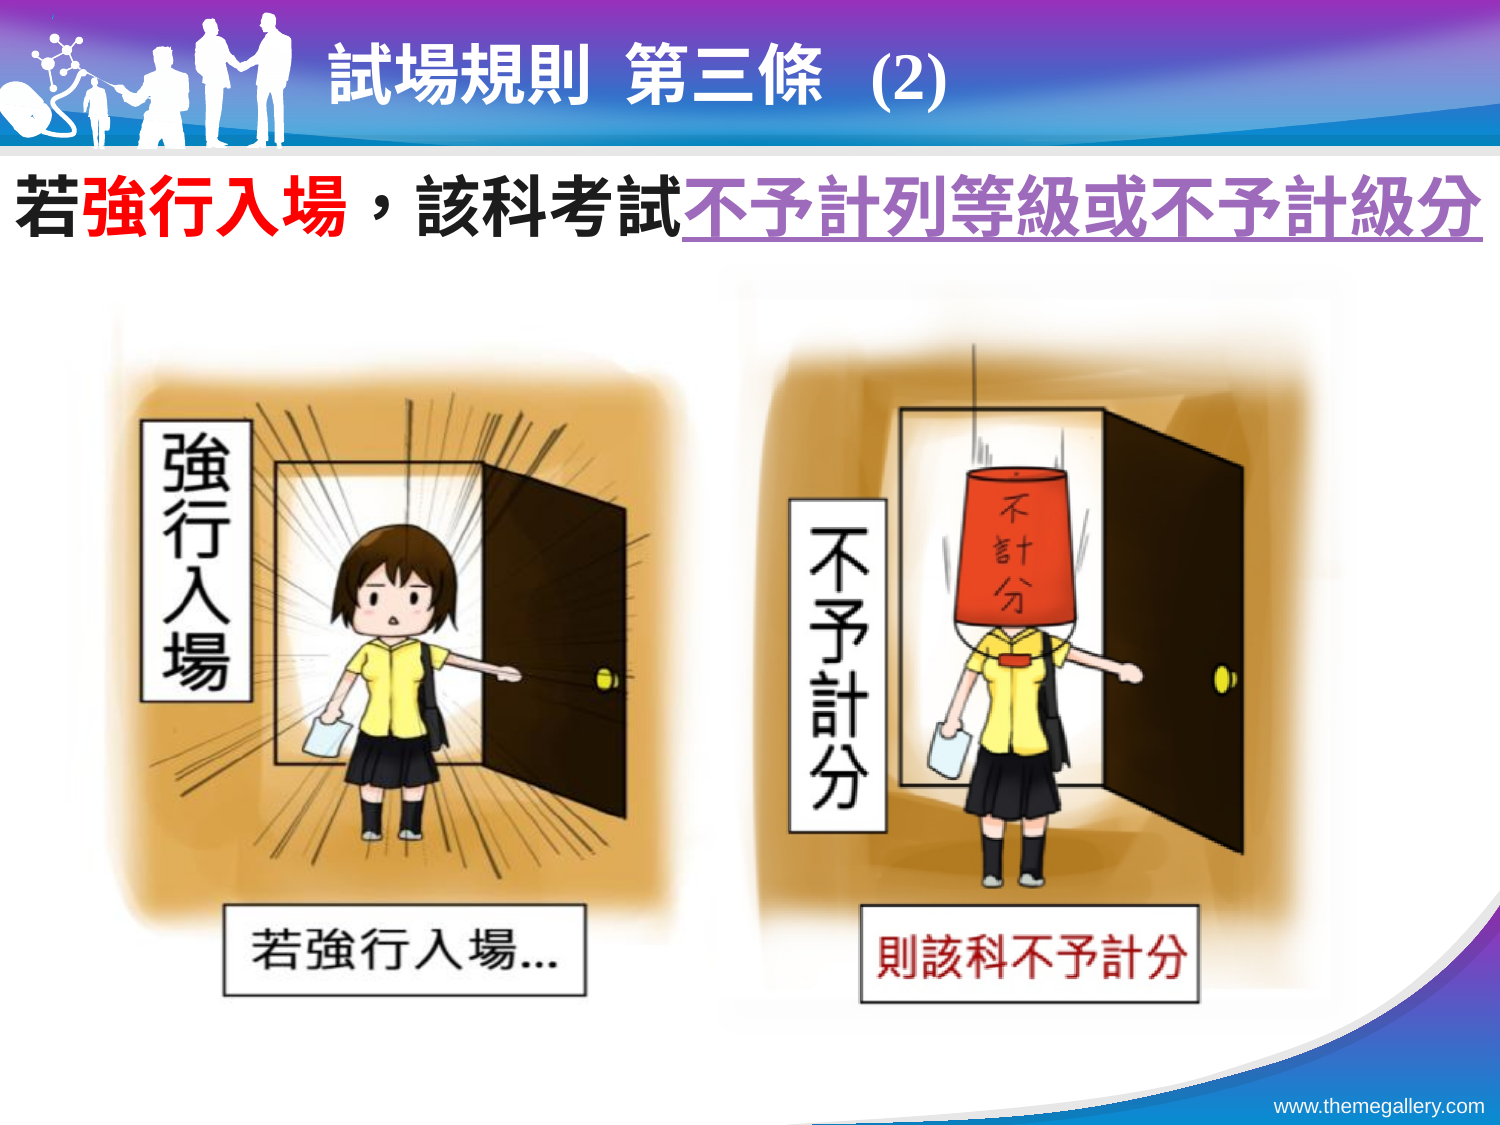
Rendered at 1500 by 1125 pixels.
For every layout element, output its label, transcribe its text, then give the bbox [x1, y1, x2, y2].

picture [65, 253, 1365, 1044]
text_box 若強行入場，該科考試不予計列等級或不予計級分 [0, 157, 1500, 253]
picture [0, 0, 1500, 153]
text_box 試場規則 第三條 (2) [311, 25, 964, 121]
